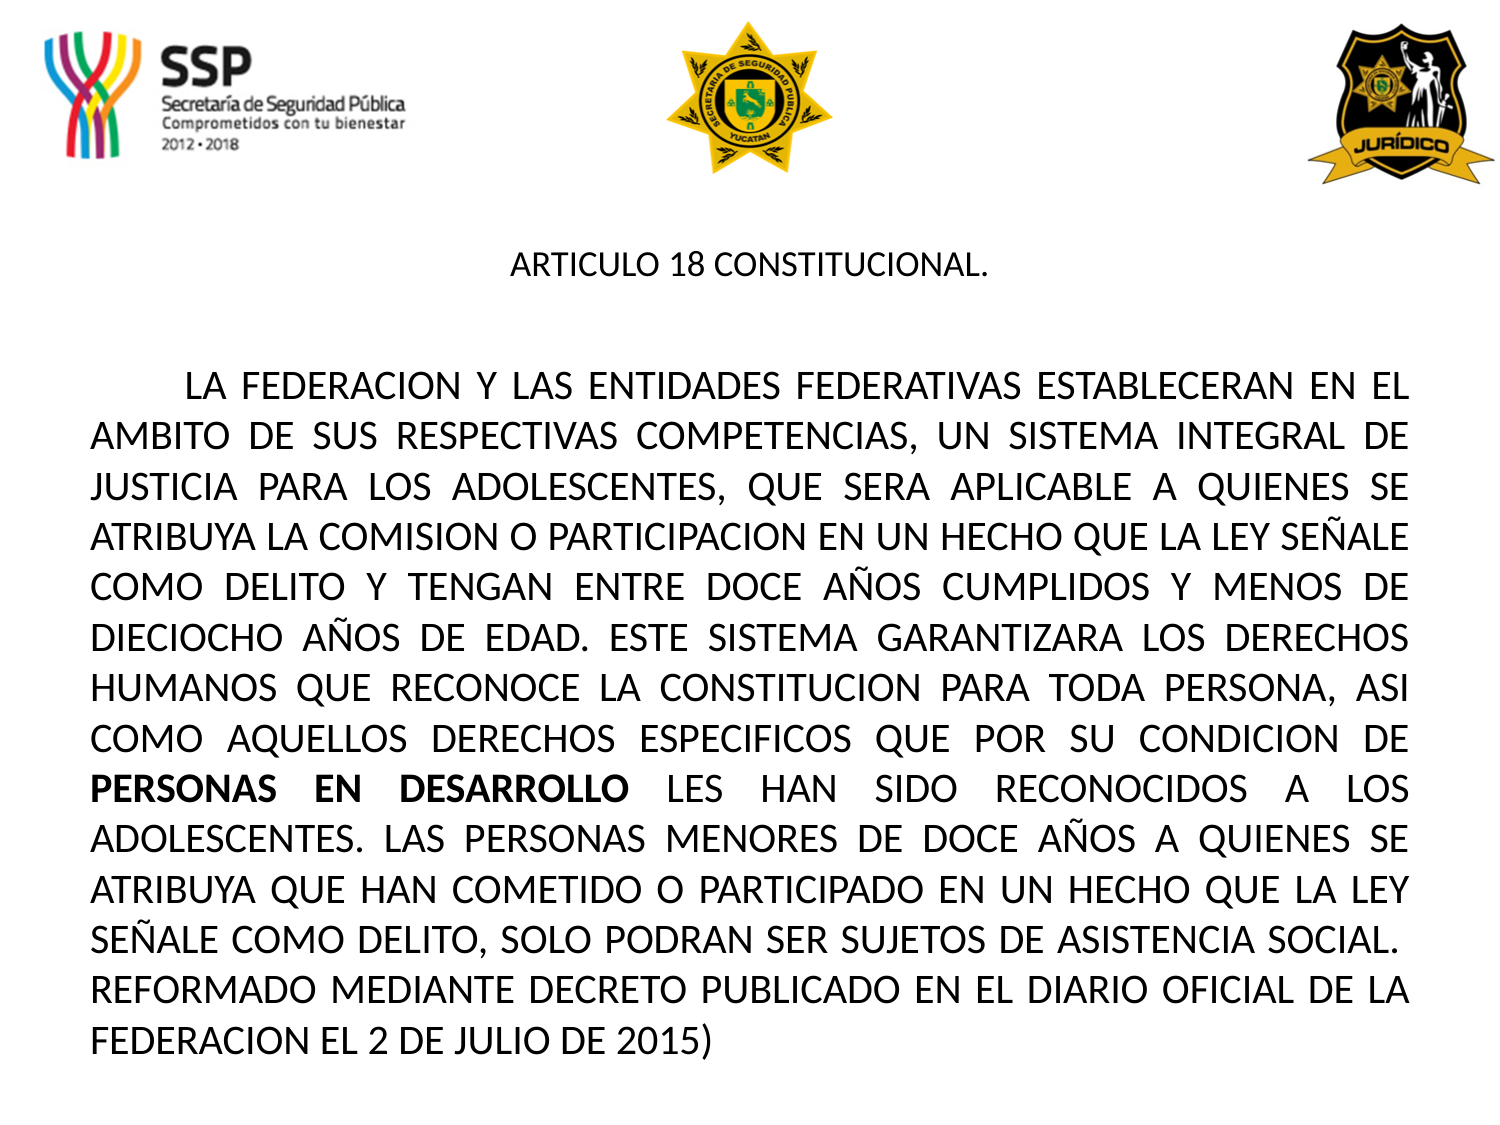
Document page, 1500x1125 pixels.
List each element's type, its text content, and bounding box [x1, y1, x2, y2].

list LA FEDERACION Y LAS ENTIDADES FEDERATIVAS ESTABLECERAN EN EL AMBITO DE SUS RESPECTIVAS COMPETENCIAS, UN SISTEMA INTEGRAL DE JUSTICIA PARA LOS ADOLESCENTES, QUE SERA APLICABLE A QUIENES SE ATRIBUYA LA COMISION O PARTICIPACION EN UN HECHO QUE LA LEY SEÑALE COMO DELITO Y TENGAN ENTRE DOCE AÑOS CUMPLIDOS Y MENOS DE DIECIOCHO AÑOS DE EDAD. ESTE SISTEMA GARANTIZARA LOS DERECHOS HUMANOS QUE RECONOCE LA CONSTITUCION PARA TODA PERSONA, ASI COMO AQUELLOS DERECHOS ESPECIFICOS QUE POR SU CONDICION DE PERSONAS EN DESARROLLO LES HAN SIDO RECONOCIDOS A LOS ADOLESCENTES. LAS PERSONAS MENORES DE DOCE AÑOS A QUIENES SE ATRIBUYA QUE HAN COMETIDO O PARTICIPADO EN UN HECHO QUE LA LEY SEÑALE COMO DELITO, SOLO PODRAN SER SUJETOS DE ASISTENCIA SOCIAL. REFORMADO MEDIANTE DECRETO PUBLICADO EN EL DIARIO OFICIAL DE LA FEDERACION EL 2 DE JULIO DE 2015) [75, 349, 1425, 1093]
picture [29, 18, 432, 173]
picture [666, 20, 834, 175]
title ARTICULO 18 CONSTITUCIONAL. [75, 231, 1425, 336]
picture [1303, 18, 1500, 189]
